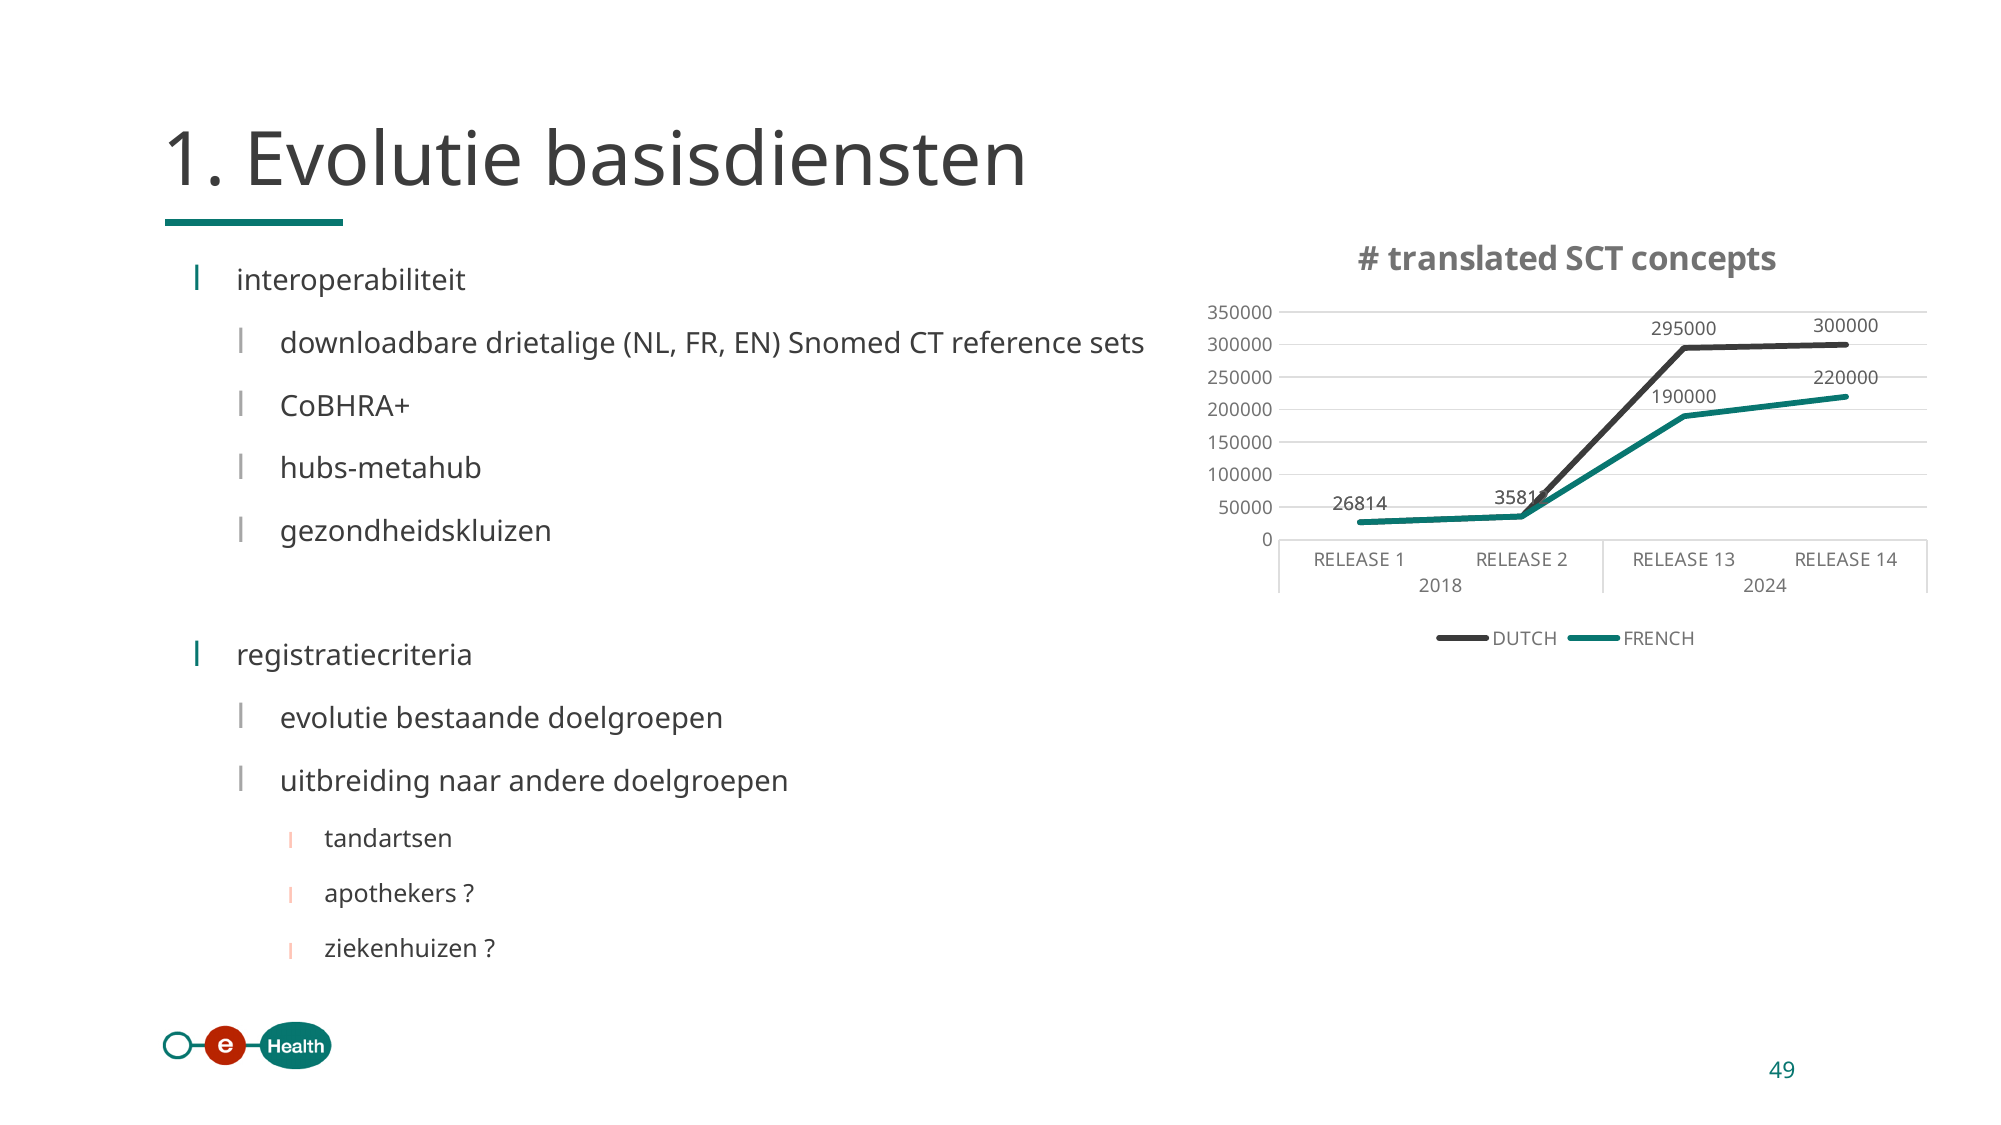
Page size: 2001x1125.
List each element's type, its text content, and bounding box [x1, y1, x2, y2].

text_box 1. Evolutie basisdiensten [147, 19, 1824, 210]
picture [137, 1012, 349, 1071]
list interoperabiliteit downloadbare drietalige (NL, FR, EN) Snomed CT reference sets CoBHRA+ hubs-metahub gezondheidskluizen registratiecriteria evolutie bestaande doelgroepen uitbreiding naar andere doelgroepen tandartsen apothekers ? ziekenhuizen ? [147, 236, 1824, 1013]
chart [1192, 209, 1943, 658]
